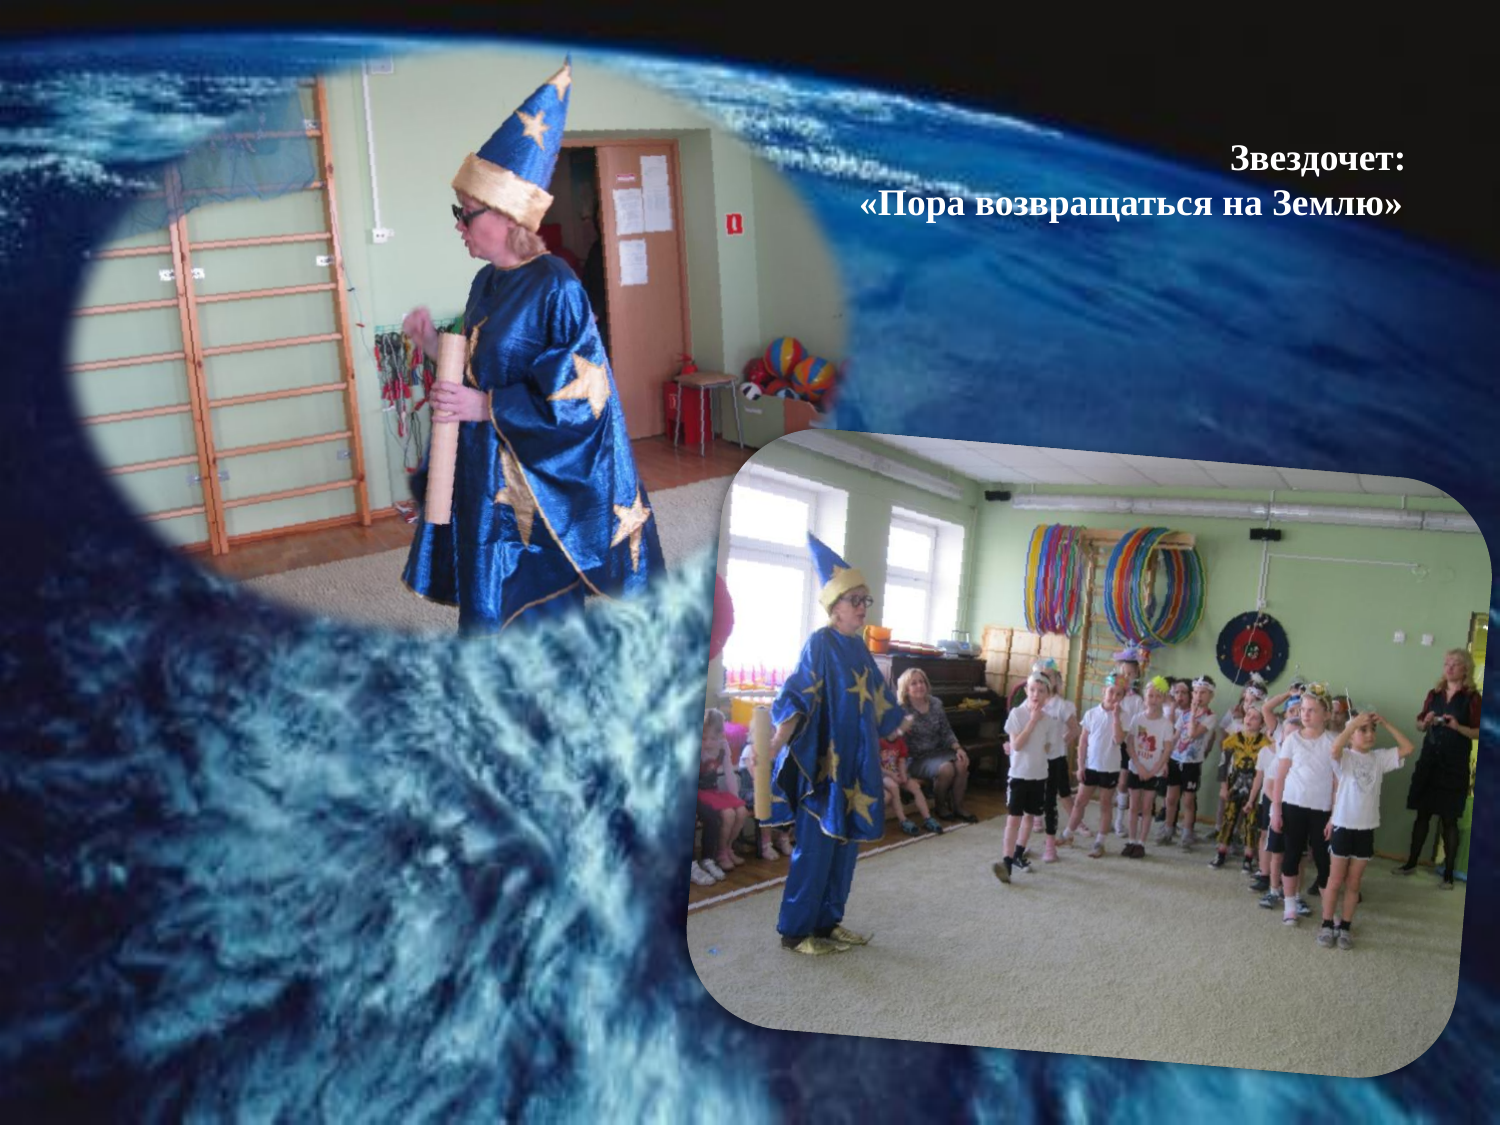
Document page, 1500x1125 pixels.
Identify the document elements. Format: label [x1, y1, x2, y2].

list [52, 30, 869, 651]
picture [0, 0, 1500, 1125]
